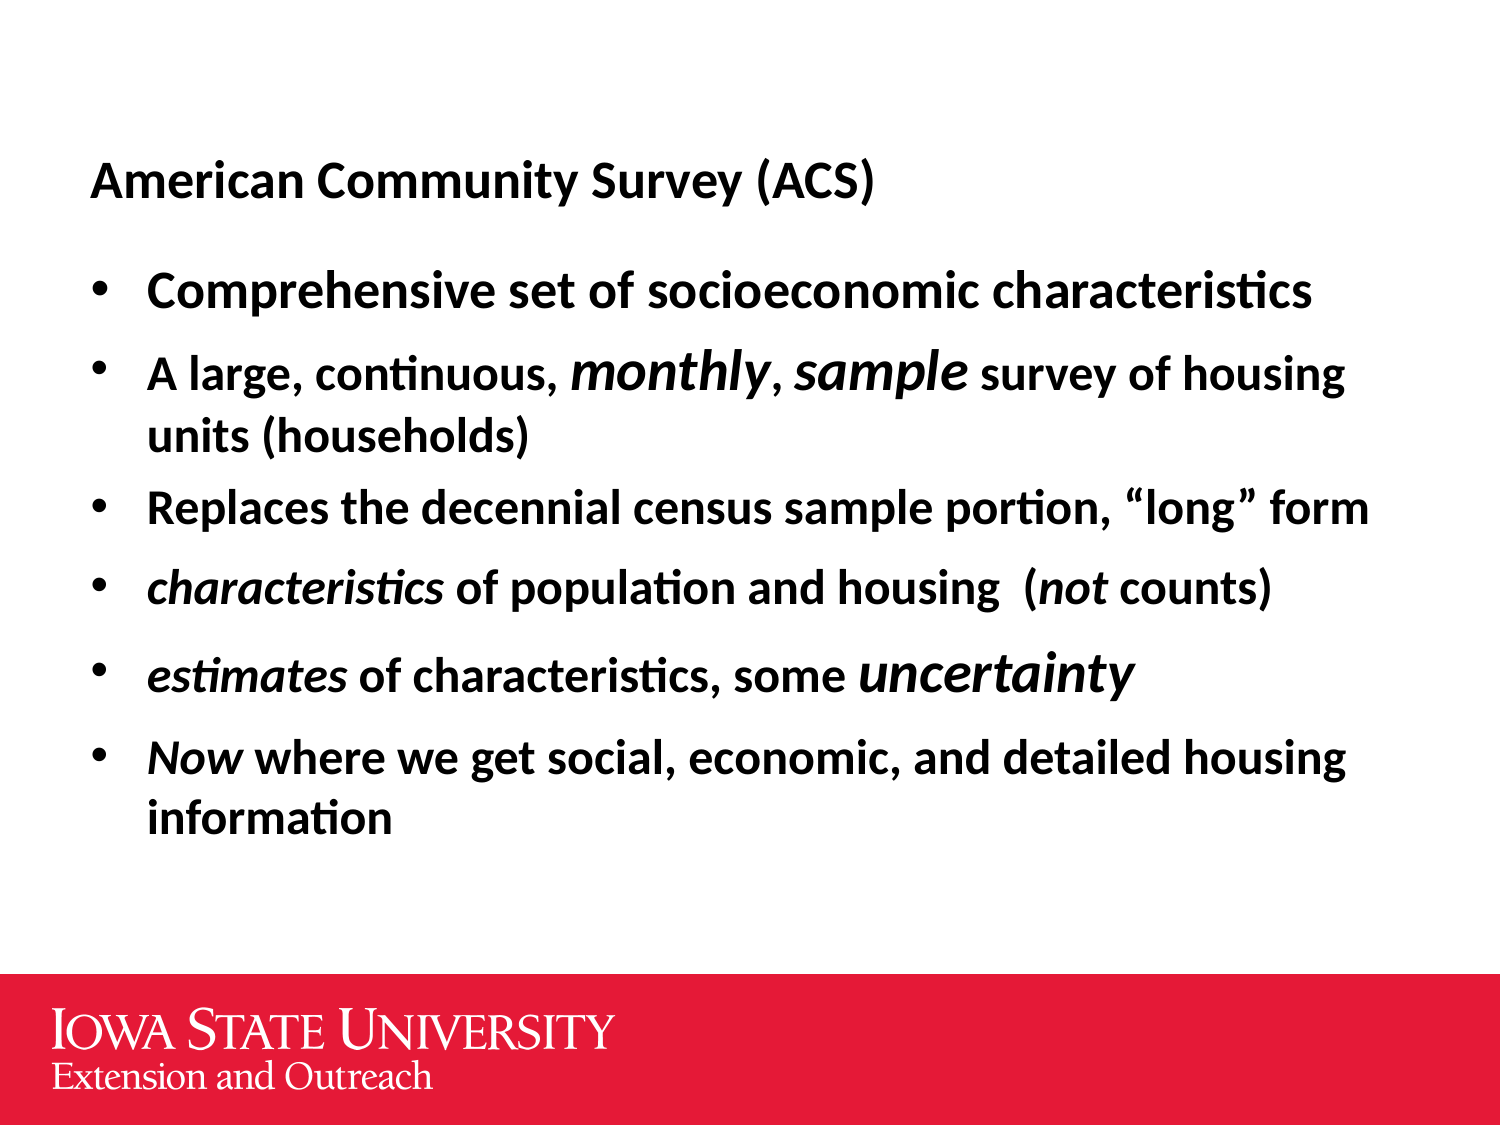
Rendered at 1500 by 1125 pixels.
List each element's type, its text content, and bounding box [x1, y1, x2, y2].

text_box American Community Survey (ACS) Comprehensive set of socioeconomic characteristics A large, continuous, monthly, sample survey of housing units (households) Replaces the decennial census sample portion, “long” form characteristics of population and housing (not counts) estimates of characteristics, some uncertainty Now where we get social, economic, and detailed housing information [75, 137, 1433, 852]
picture [0, 974, 1500, 1125]
